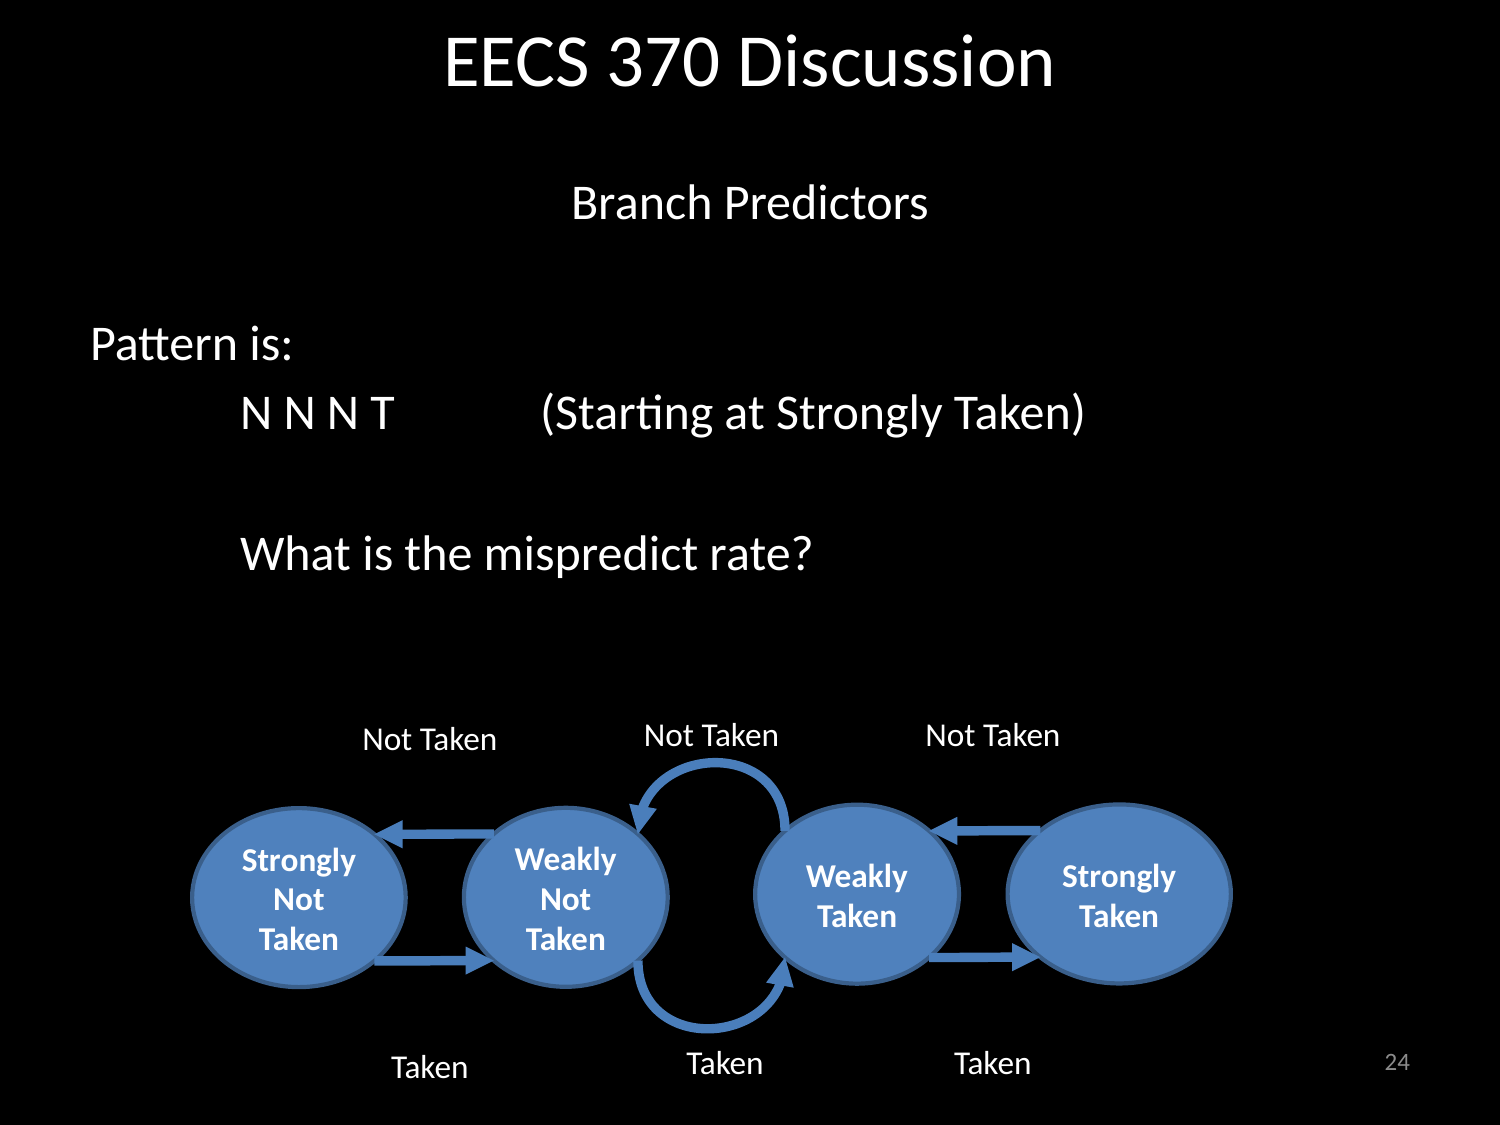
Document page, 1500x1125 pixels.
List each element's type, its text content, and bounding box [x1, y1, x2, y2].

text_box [191, 705, 1232, 1098]
list Branch Predictors Pattern is: N N N T (Starting at Strongly Taken) What is the mispredict rate? [75, 162, 1425, 1050]
slide_number 24 [1236, 1030, 1425, 1091]
title EECS 370 Discussion [75, 0, 1425, 150]
